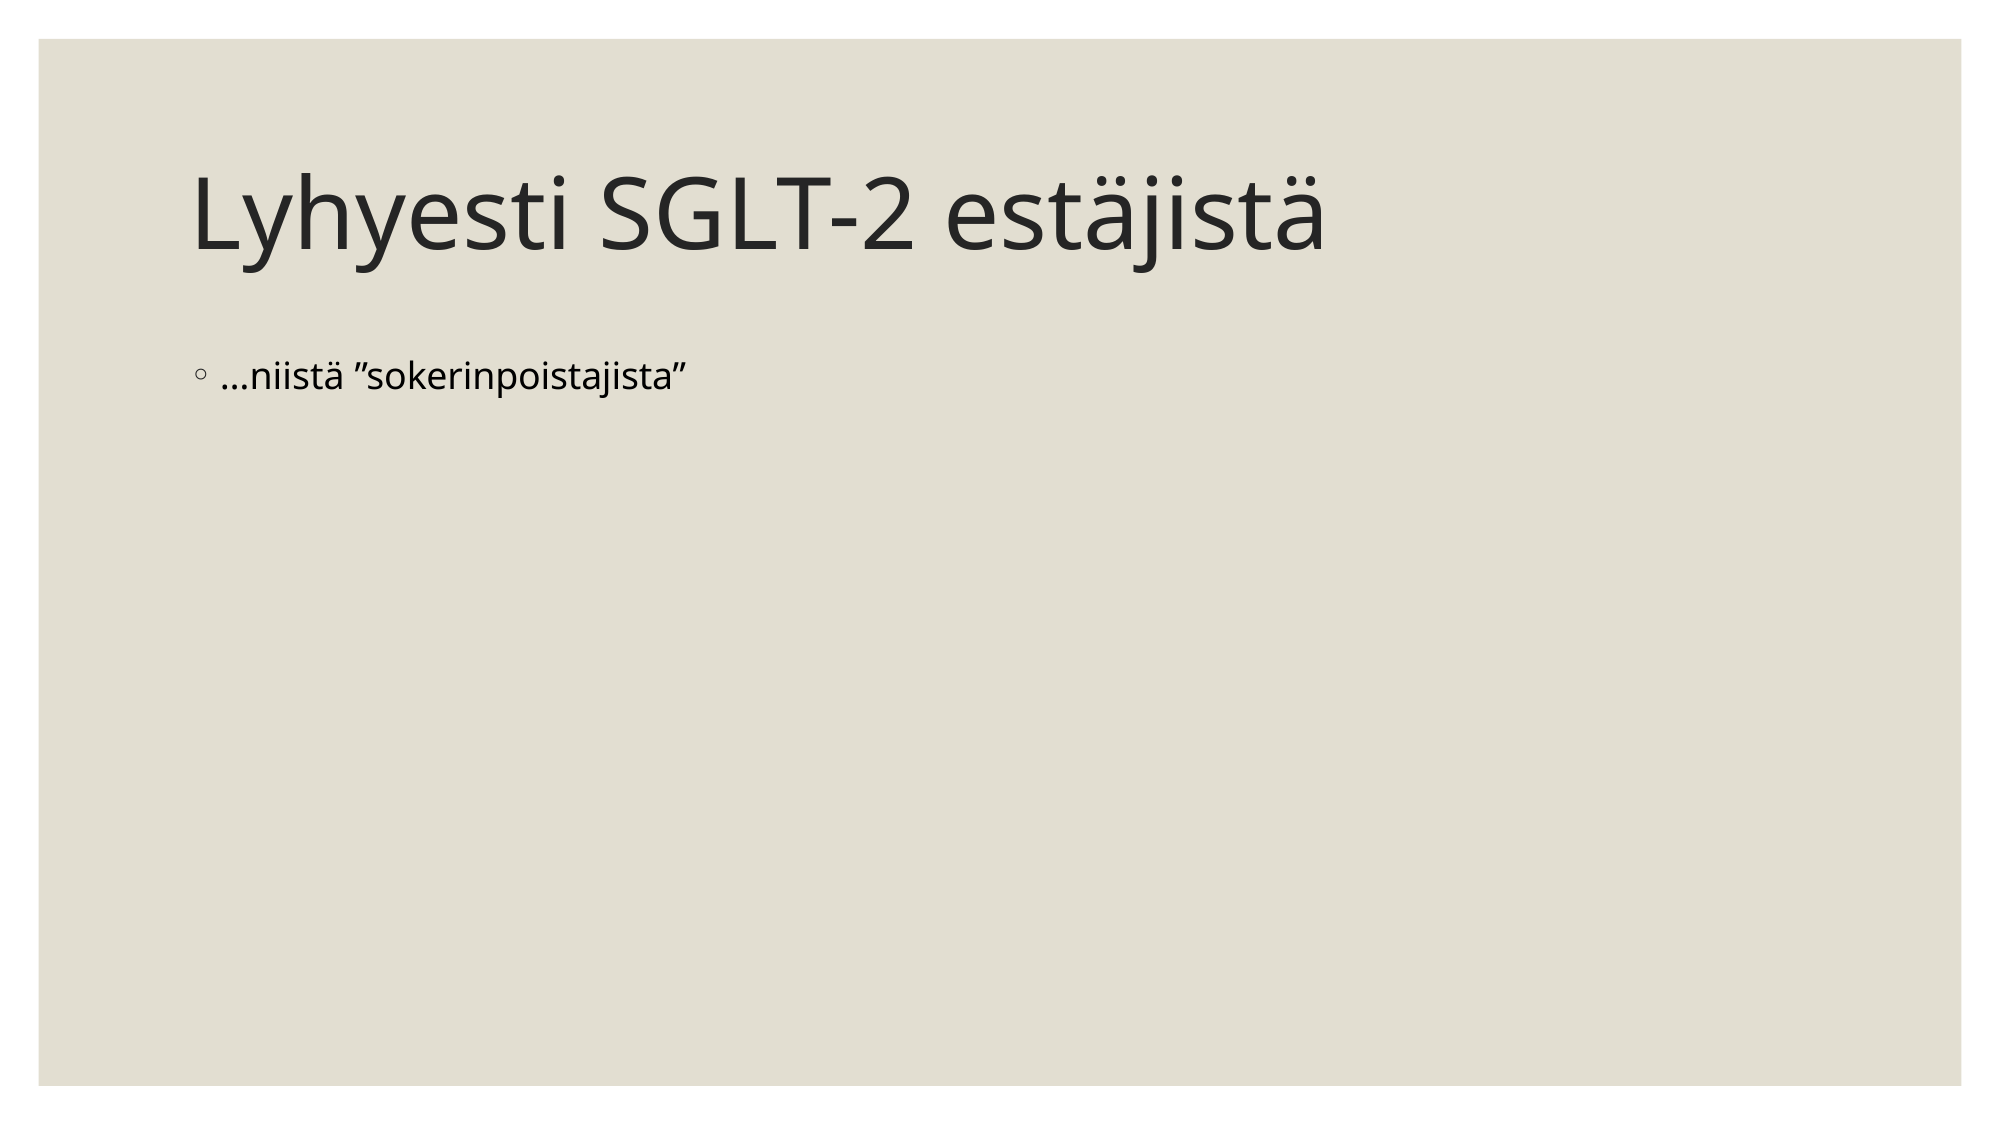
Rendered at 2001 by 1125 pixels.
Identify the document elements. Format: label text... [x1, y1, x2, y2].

title Lyhyesti SGLT-2 estäjistä [138, 147, 1862, 338]
text_box …niistä ”sokerinpoistajista” [187, 349, 700, 397]
